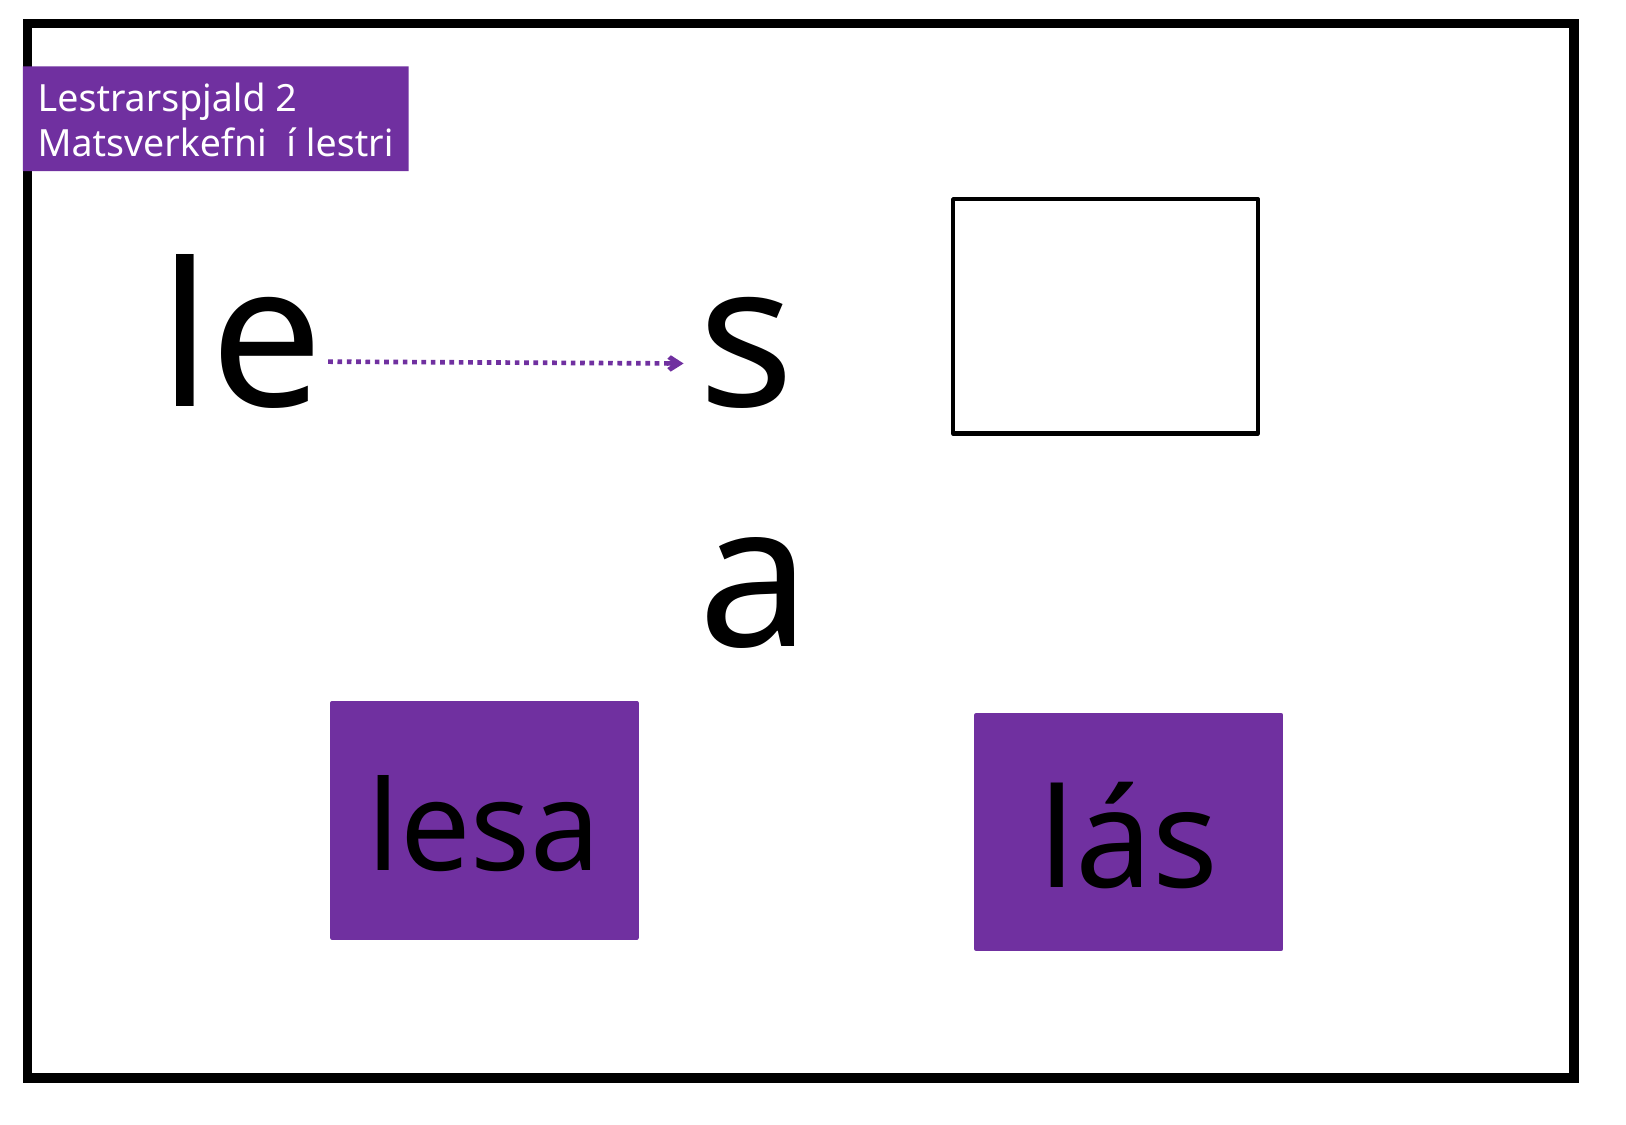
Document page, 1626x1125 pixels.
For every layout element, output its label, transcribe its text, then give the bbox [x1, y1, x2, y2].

text_box Lestrarspjald 2 Matsverkefni í lestri [22, 66, 409, 172]
text_box lesa [330, 701, 639, 940]
text_box [27, 23, 1575, 1079]
text_box le [144, 199, 496, 694]
text_box lás [974, 713, 1283, 951]
text_box sa [683, 199, 918, 934]
text_box [951, 197, 1260, 436]
